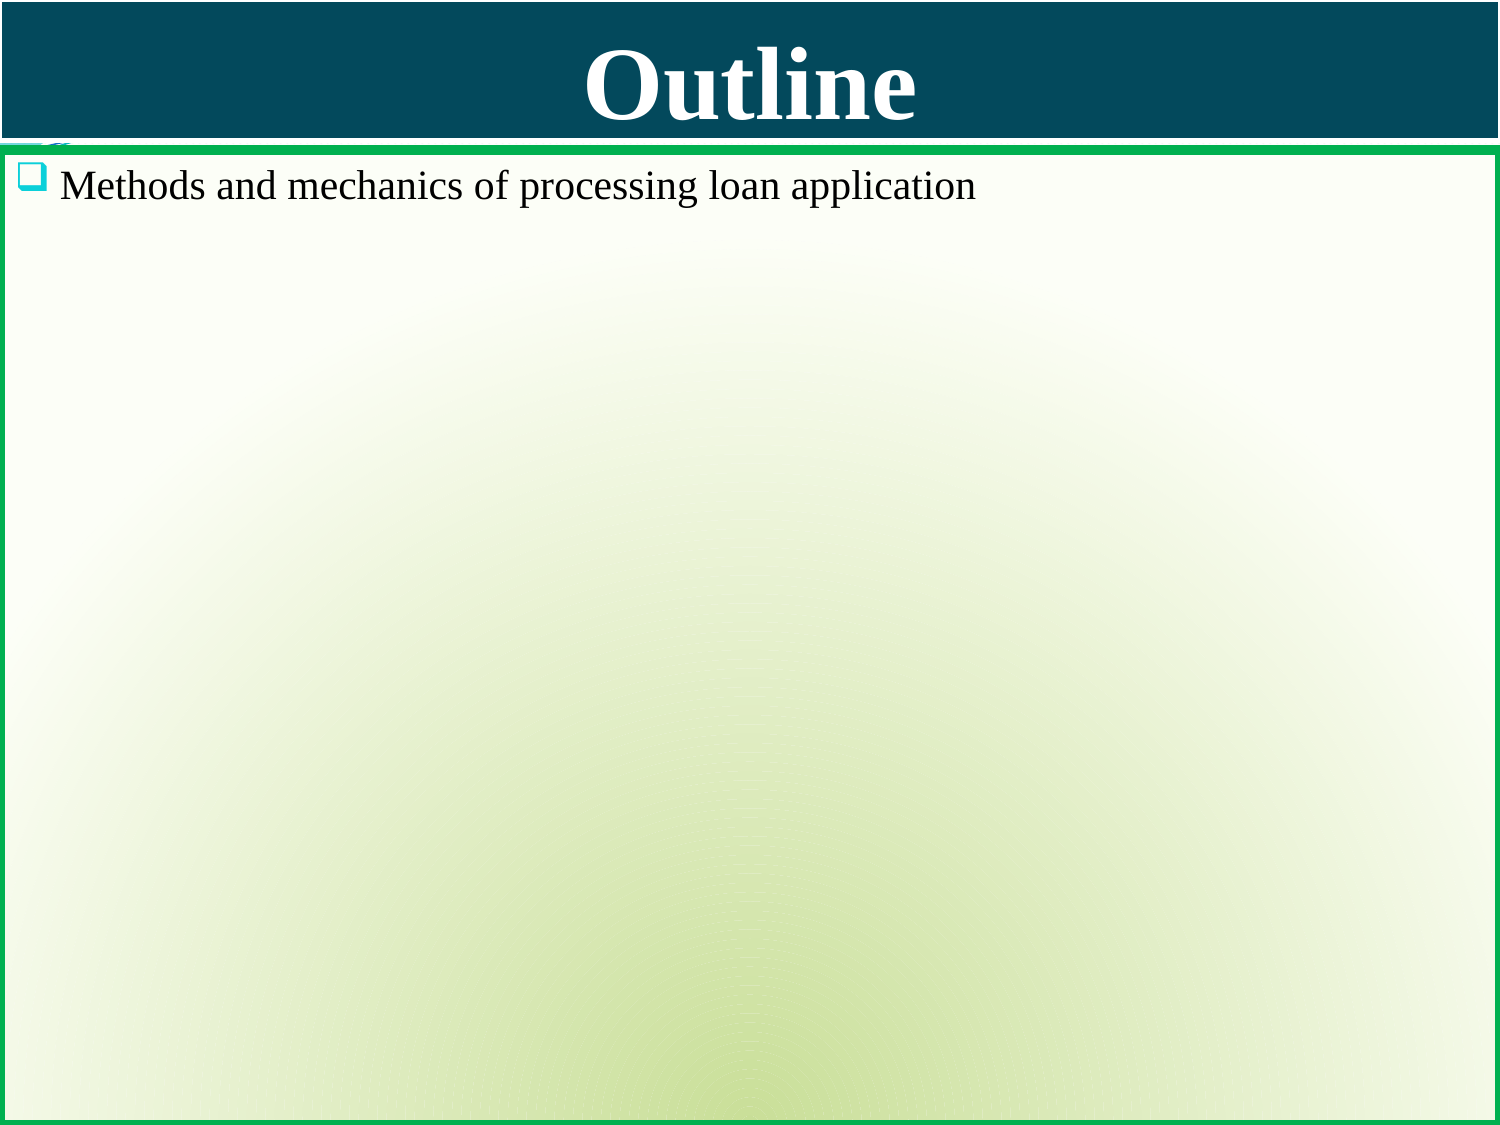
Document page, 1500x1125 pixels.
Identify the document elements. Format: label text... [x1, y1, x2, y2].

list Methods and mechanics of processing loan application [0, 149, 1500, 1125]
title Outline [0, 0, 1500, 141]
